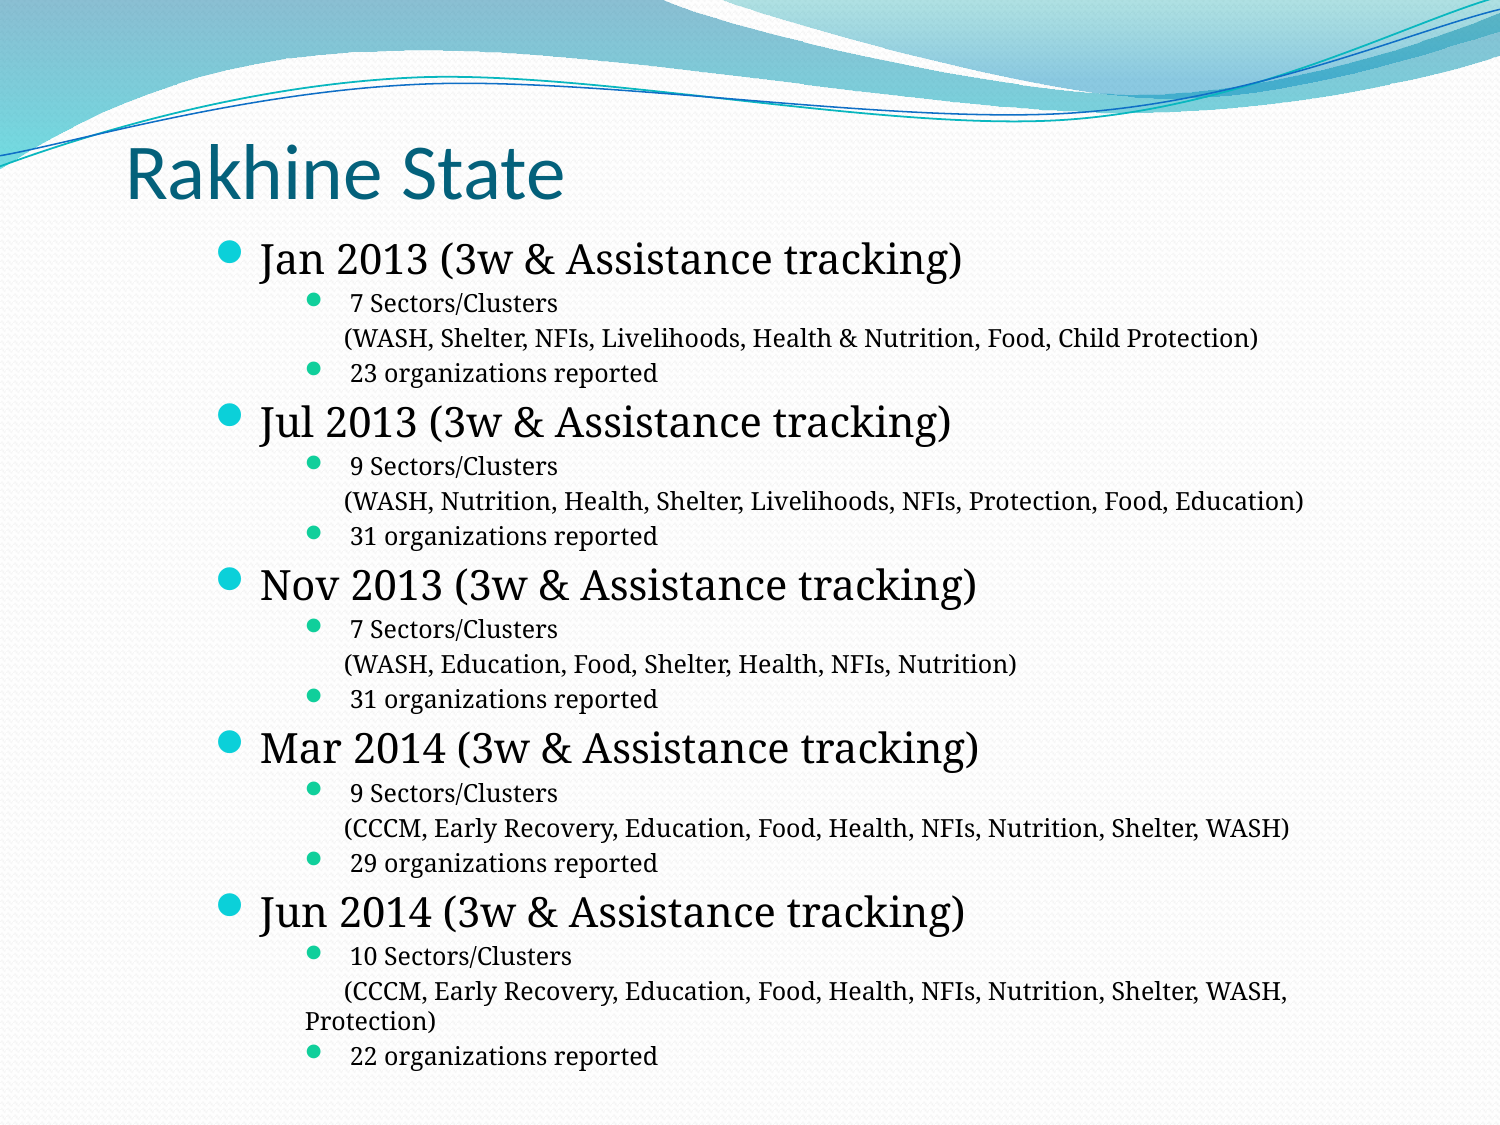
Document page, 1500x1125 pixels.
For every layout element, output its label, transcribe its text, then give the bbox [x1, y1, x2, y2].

title Rakhine State [125, 112, 1375, 216]
list Jan 2013 (3w & Assistance tracking) 7 Sectors/Clusters (WASH, Shelter, NFIs, Livelihoods, Health & Nutrition, Food, Child Protection) 23 organizations reported Jul 2013 (3w & Assistance tracking) 9 Sectors/Clusters (WASH, Nutrition, Health, Shelter, Livelihoods, NFIs, Protection, Food, Education) 31 organizations reported Nov 2013 (3w & Assistance tracking) 7 Sectors/Clusters (WASH, Education, Food, Shelter, Health, NFIs, Nutrition) 31 organizations reported Mar 2014 (3w & Assistance tracking) 9 Sectors/Clusters (CCCM, Early Recovery, Education, Food, Health, NFIs, Nutrition, Shelter, WASH) 29 organizations reported Jun 2014 (3w & Assistance tracking) 10 Sectors/Clusters (CCCM, Early Recovery, Education, Food, Health, NFIs, Nutrition, Shelter, WASH, Protection) 22 organizations reported [200, 224, 1438, 1100]
